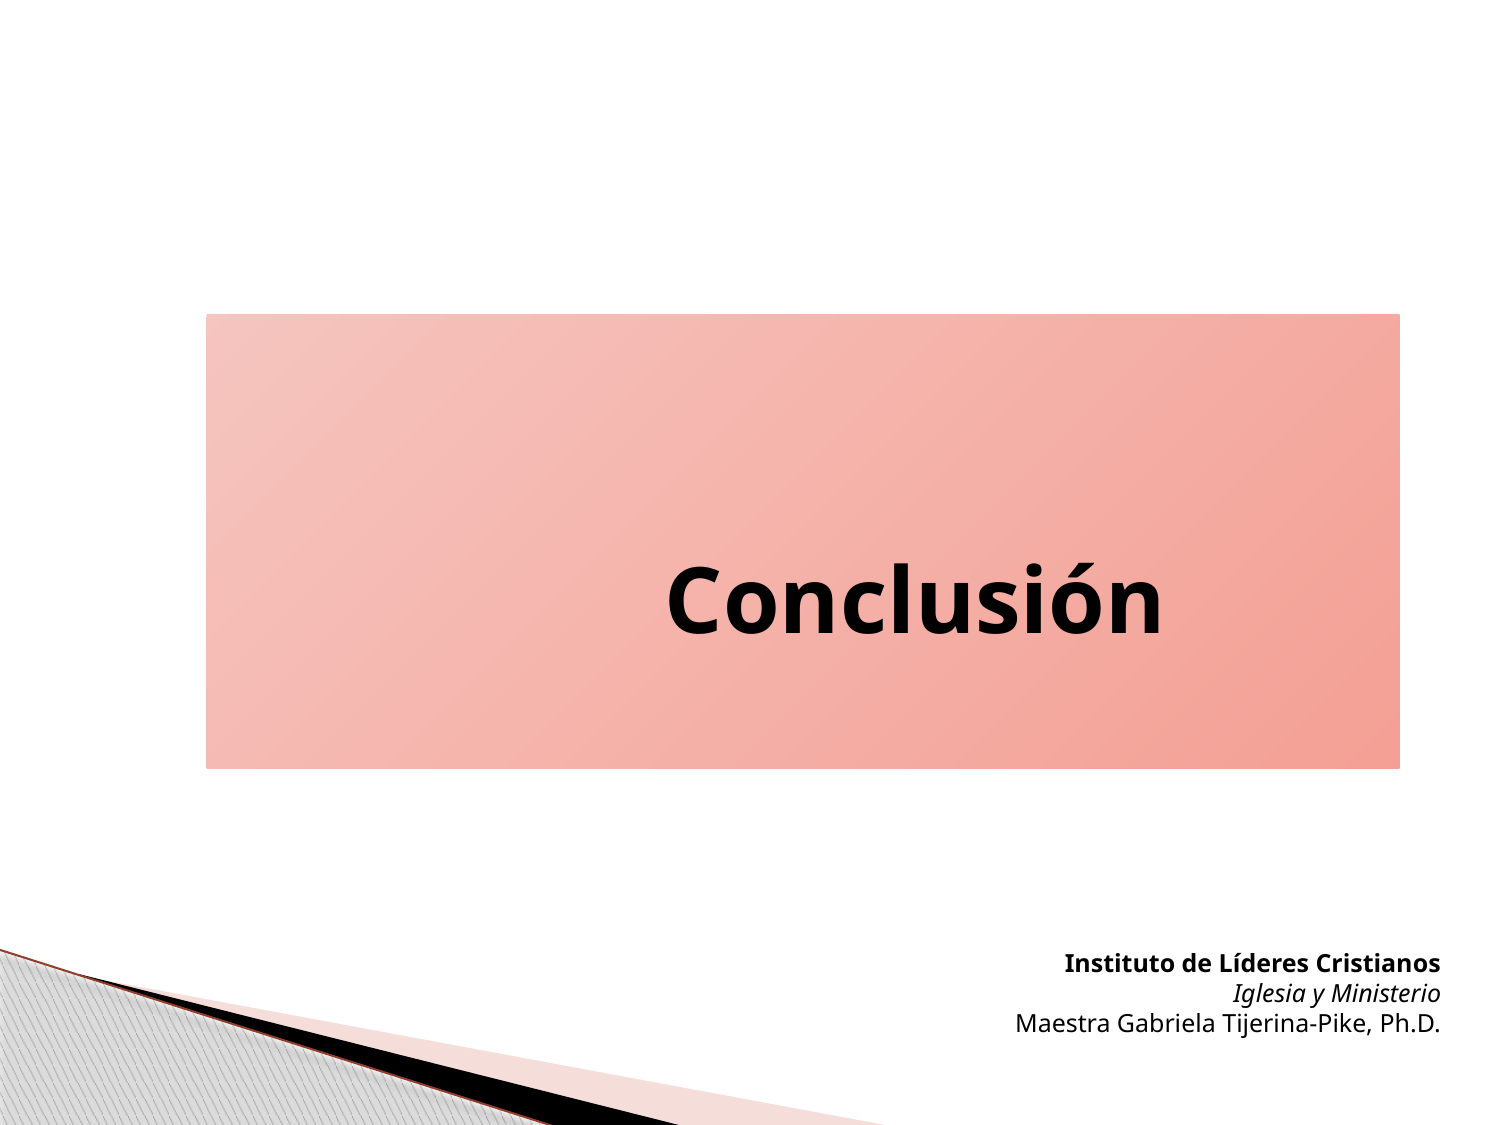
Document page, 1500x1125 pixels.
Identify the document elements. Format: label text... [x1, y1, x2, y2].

text_box Conclusión [206, 314, 1400, 769]
text_box Instituto de Líderes Cristianos Iglesia y Ministerio Maestra Gabriela Tijerina-Pike, Ph.D. [891, 940, 1457, 1046]
